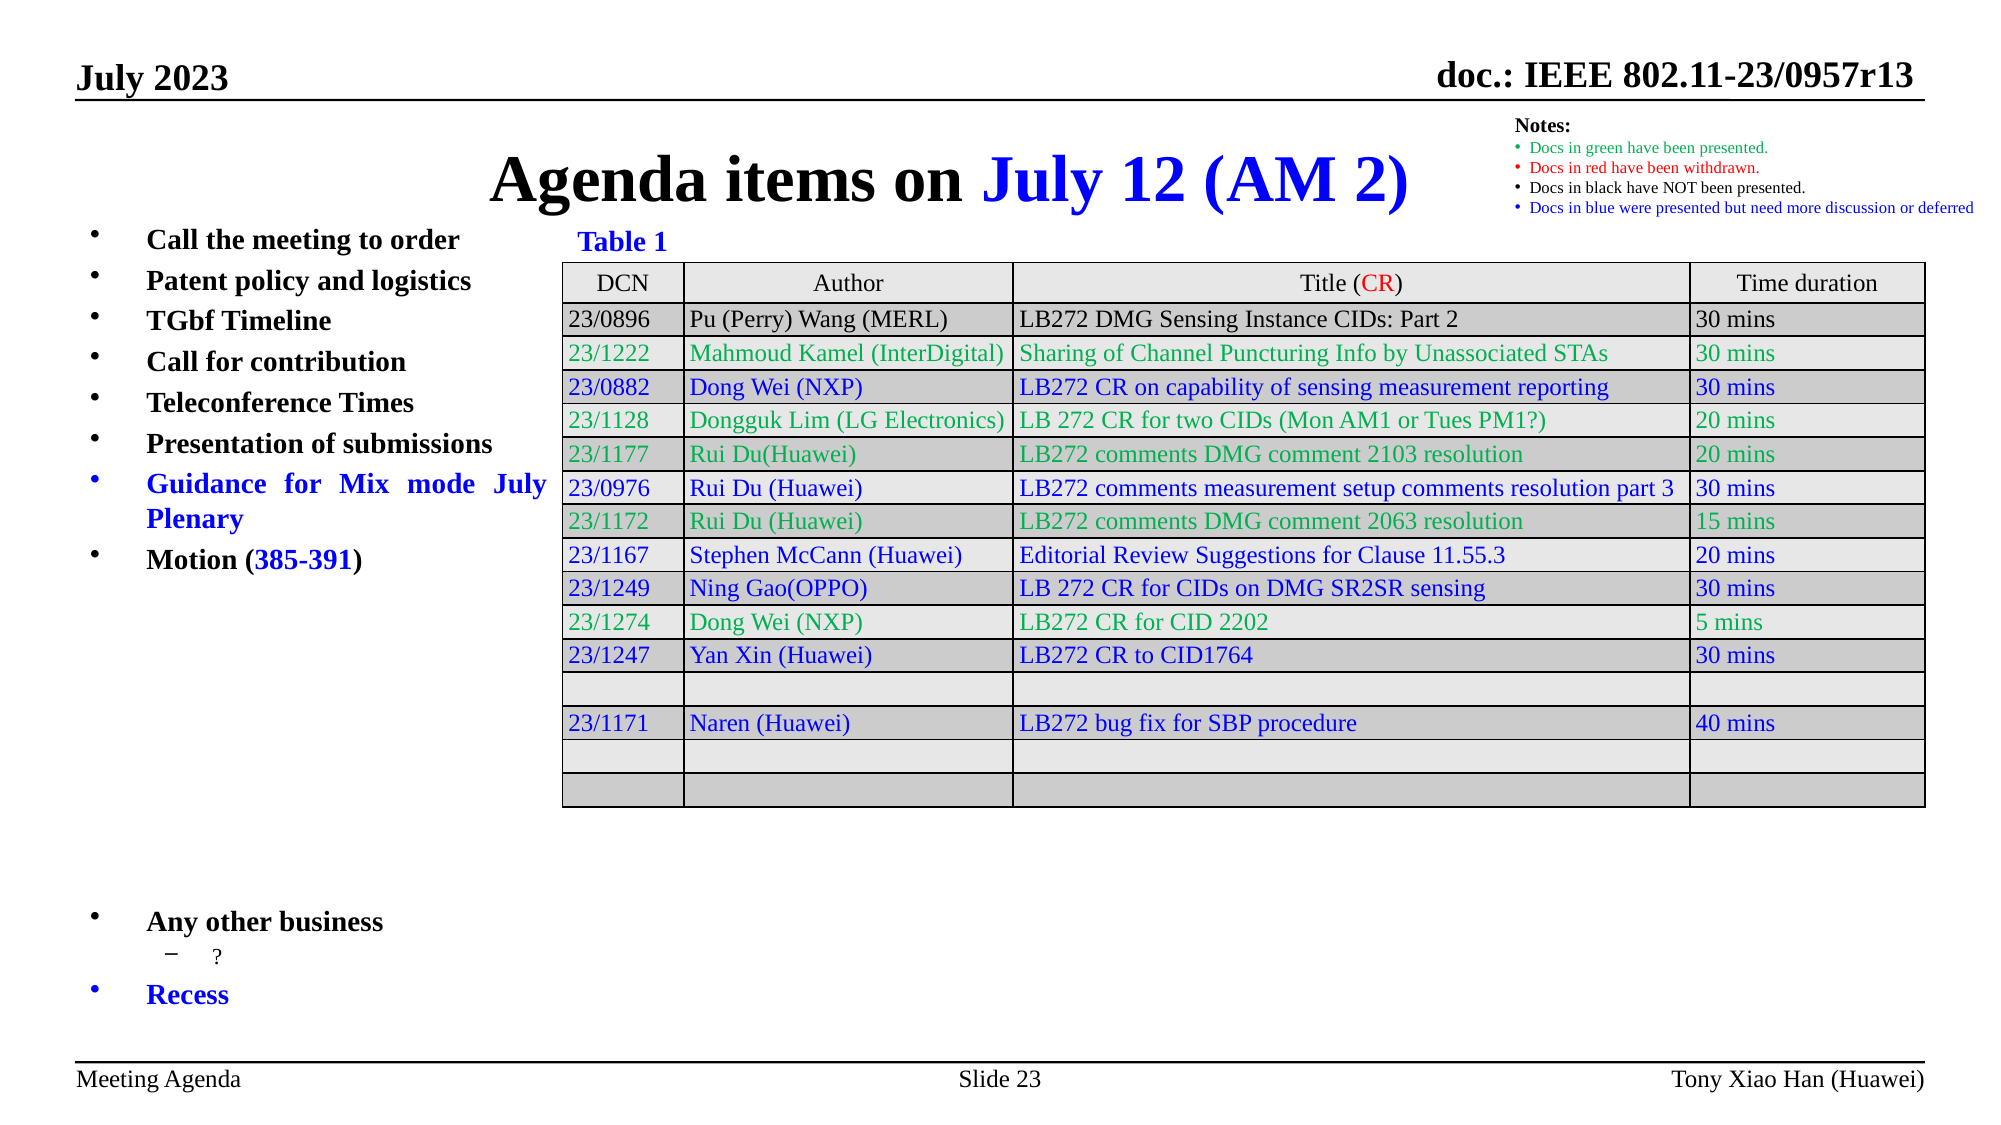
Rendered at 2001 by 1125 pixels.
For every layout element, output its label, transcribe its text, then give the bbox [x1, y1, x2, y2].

table_header Author [685, 263, 1012, 302]
table_cell 23/1167 [563, 539, 683, 571]
table_cell 30 mins [1691, 304, 1924, 335]
table_cell 20 mins [1691, 438, 1924, 470]
table_cell LB272 comments measurement setup comments resolution part 3 [1014, 472, 1689, 503]
table_header Time duration [1691, 263, 1924, 302]
table_cell [1691, 740, 1924, 772]
table_header Title (CR) [1014, 263, 1689, 302]
table_cell LB272 CR for CID 2202 [1014, 606, 1689, 638]
table_cell [1014, 774, 1689, 806]
table_cell 30 mins [1691, 371, 1924, 403]
table_cell 5 mins [1691, 606, 1924, 638]
table_cell Ning Gao(OPPO) [685, 572, 1012, 604]
table_cell [685, 673, 1012, 705]
table_cell [563, 673, 683, 705]
table_cell 30 mins [1691, 640, 1924, 671]
table_cell LB272 CR to CID1764 [1014, 640, 1689, 671]
text_box Call the meeting to order Patent policy and logistics TGbf Timeline Call for contribution Teleconference Times Presentation of submissions Guidance for Mix mode July Plenary Motion (385-391) Any other business ? Recess [75, 212, 563, 1058]
text_box Table 1 [562, 224, 713, 256]
table_cell 23/1249 [563, 572, 683, 604]
table_cell Sharing of Channel Puncturing Info by Unassociated STAs [1014, 337, 1689, 369]
table_cell Pu (Perry) Wang (MERL) [685, 304, 1012, 335]
table_header DCN [563, 263, 683, 302]
table_cell Dong Wei (NXP) [685, 371, 1012, 403]
table_cell Rui Du (Huawei) [685, 472, 1012, 503]
table_cell Naren (Huawei) [685, 707, 1012, 739]
text_box Agenda items on July 12 (AM 2) [262, 87, 1638, 262]
table_cell LB272 comments DMG comment 2063 resolution [1014, 505, 1689, 537]
table_cell LB 272 CR for two CIDs (Mon AM1 or Tues PM1?) [1014, 404, 1689, 436]
table_cell 23/0976 [563, 472, 683, 503]
table_cell LB 272 CR for CIDs on DMG SR2SR sensing [1014, 572, 1689, 604]
table_cell [1691, 774, 1924, 806]
table_cell 30 mins [1691, 572, 1924, 604]
table_cell 20 mins [1691, 404, 1924, 436]
table_cell LB272 bug fix for SBP procedure [1014, 707, 1689, 739]
table_cell 23/1172 [563, 505, 683, 537]
table_cell [1014, 673, 1689, 705]
table_cell 15 mins [1691, 505, 1924, 537]
table_cell [563, 774, 683, 806]
table_cell 23/1247 [563, 640, 683, 671]
table_cell Mahmoud Kamel (InterDigital) [685, 337, 1012, 369]
table_cell Stephen McCann (Huawei) [685, 539, 1012, 571]
table_cell [563, 740, 683, 772]
table_cell 23/1274 [563, 606, 683, 638]
table_cell 23/1177 [563, 438, 683, 470]
table_cell 23/1171 [563, 707, 683, 739]
table_cell Rui Du (Huawei) [685, 505, 1012, 537]
table_cell 23/1222 [563, 337, 683, 369]
table_cell 23/0882 [563, 371, 683, 403]
table_cell [1691, 673, 1924, 705]
text_box Notes: Docs in green have been presented. Docs in red have been withdrawn. Docs in black have NOT been presented. Docs in blue were presented but need more discussion or deferred [1500, 104, 2000, 246]
table_cell 23/1128 [563, 404, 683, 436]
table_cell Rui Du(Huawei) [685, 438, 1012, 470]
table_cell Dongguk Lim (LG Electronics) [685, 404, 1012, 436]
table_cell [685, 774, 1012, 806]
table_cell LB272 comments DMG comment 2103 resolution [1014, 438, 1689, 470]
table_cell [685, 740, 1012, 772]
table_cell 23/0896 [563, 304, 683, 335]
table_cell Dong Wei (NXP) [685, 606, 1012, 638]
table_cell 30 mins [1691, 337, 1924, 369]
table_cell 20 mins [1691, 539, 1924, 571]
table_cell [1014, 740, 1689, 772]
table_cell LB272 CR on capability of sensing measurement reporting [1014, 371, 1689, 403]
table_cell Yan Xin (Huawei) [685, 640, 1012, 671]
table_cell LB272 DMG Sensing Instance CIDs: Part 2 [1014, 304, 1689, 335]
table_cell Editorial Review Suggestions for Clause 11.55.3 [1014, 539, 1689, 571]
table_cell 40 mins [1691, 707, 1924, 739]
table_cell 30 mins [1691, 472, 1924, 503]
